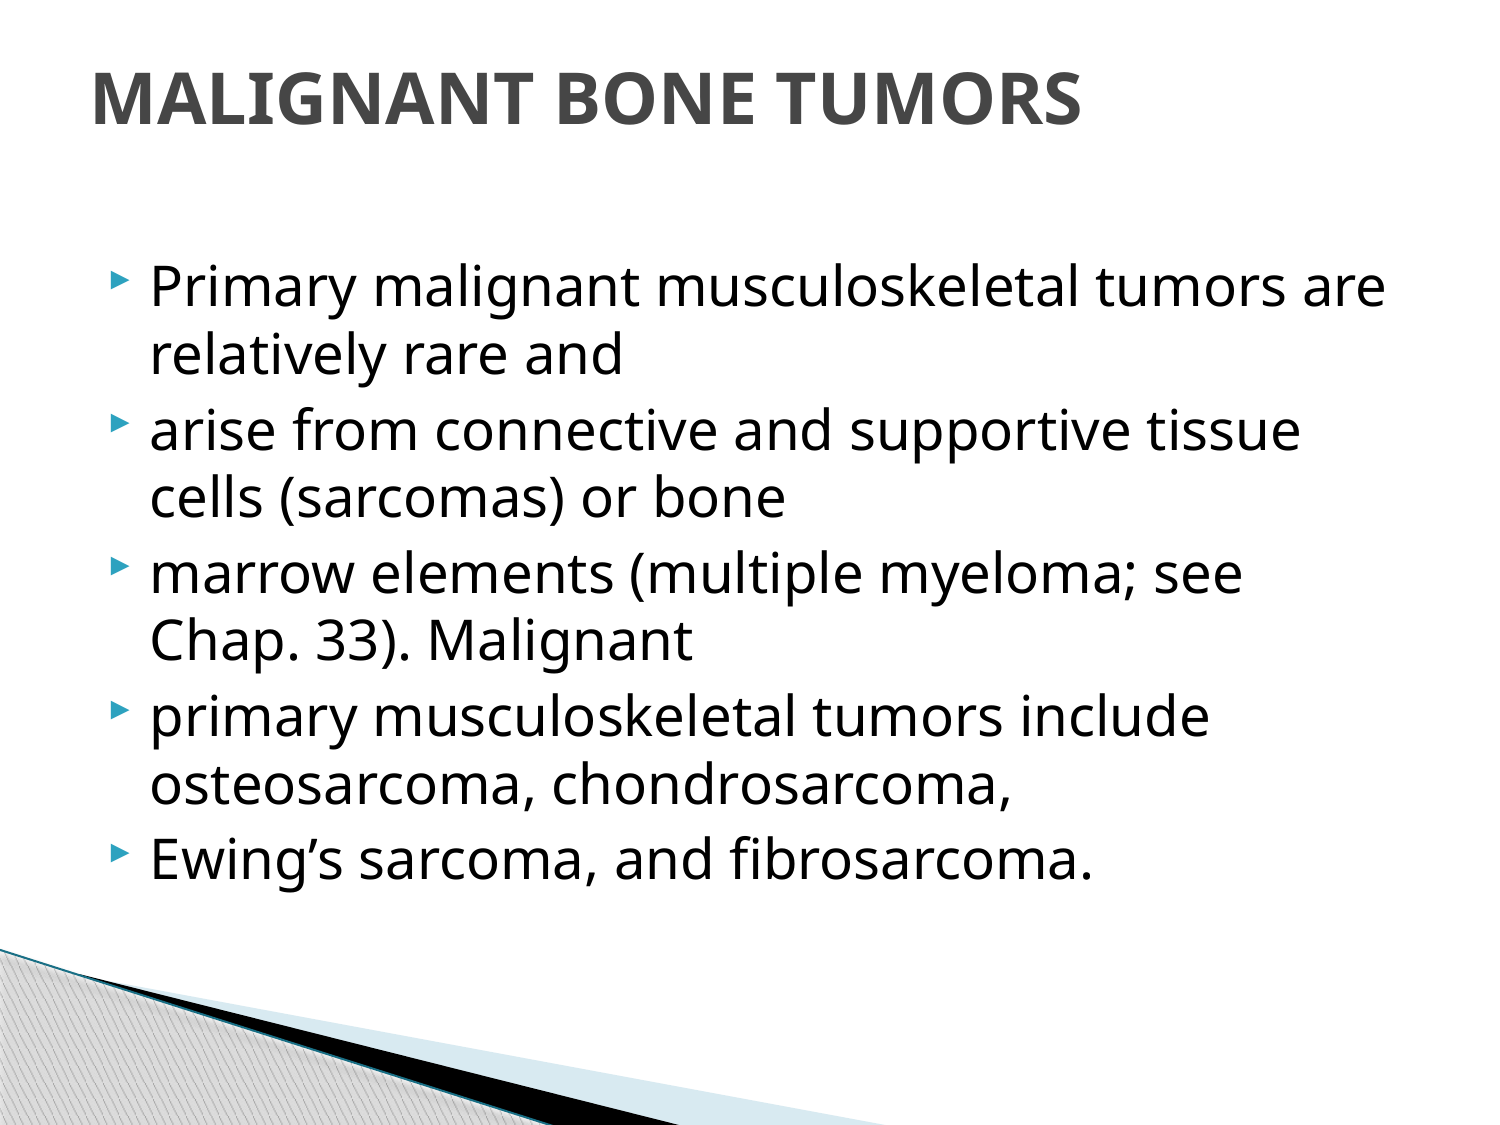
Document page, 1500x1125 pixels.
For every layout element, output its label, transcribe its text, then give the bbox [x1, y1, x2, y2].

title MALIGNANT BONE TUMORS [75, 45, 1425, 233]
list Primary malignant musculoskeletal tumors are relatively rare and arise from connective and supportive tissue cells (sarcomas) or bone marrow elements (multiple myeloma; see Chap. 33). Malignant primary musculoskeletal tumors include osteosarcoma, chondrosarcoma, Ewing’s sarcoma, and fibrosarcoma. [75, 243, 1425, 986]
